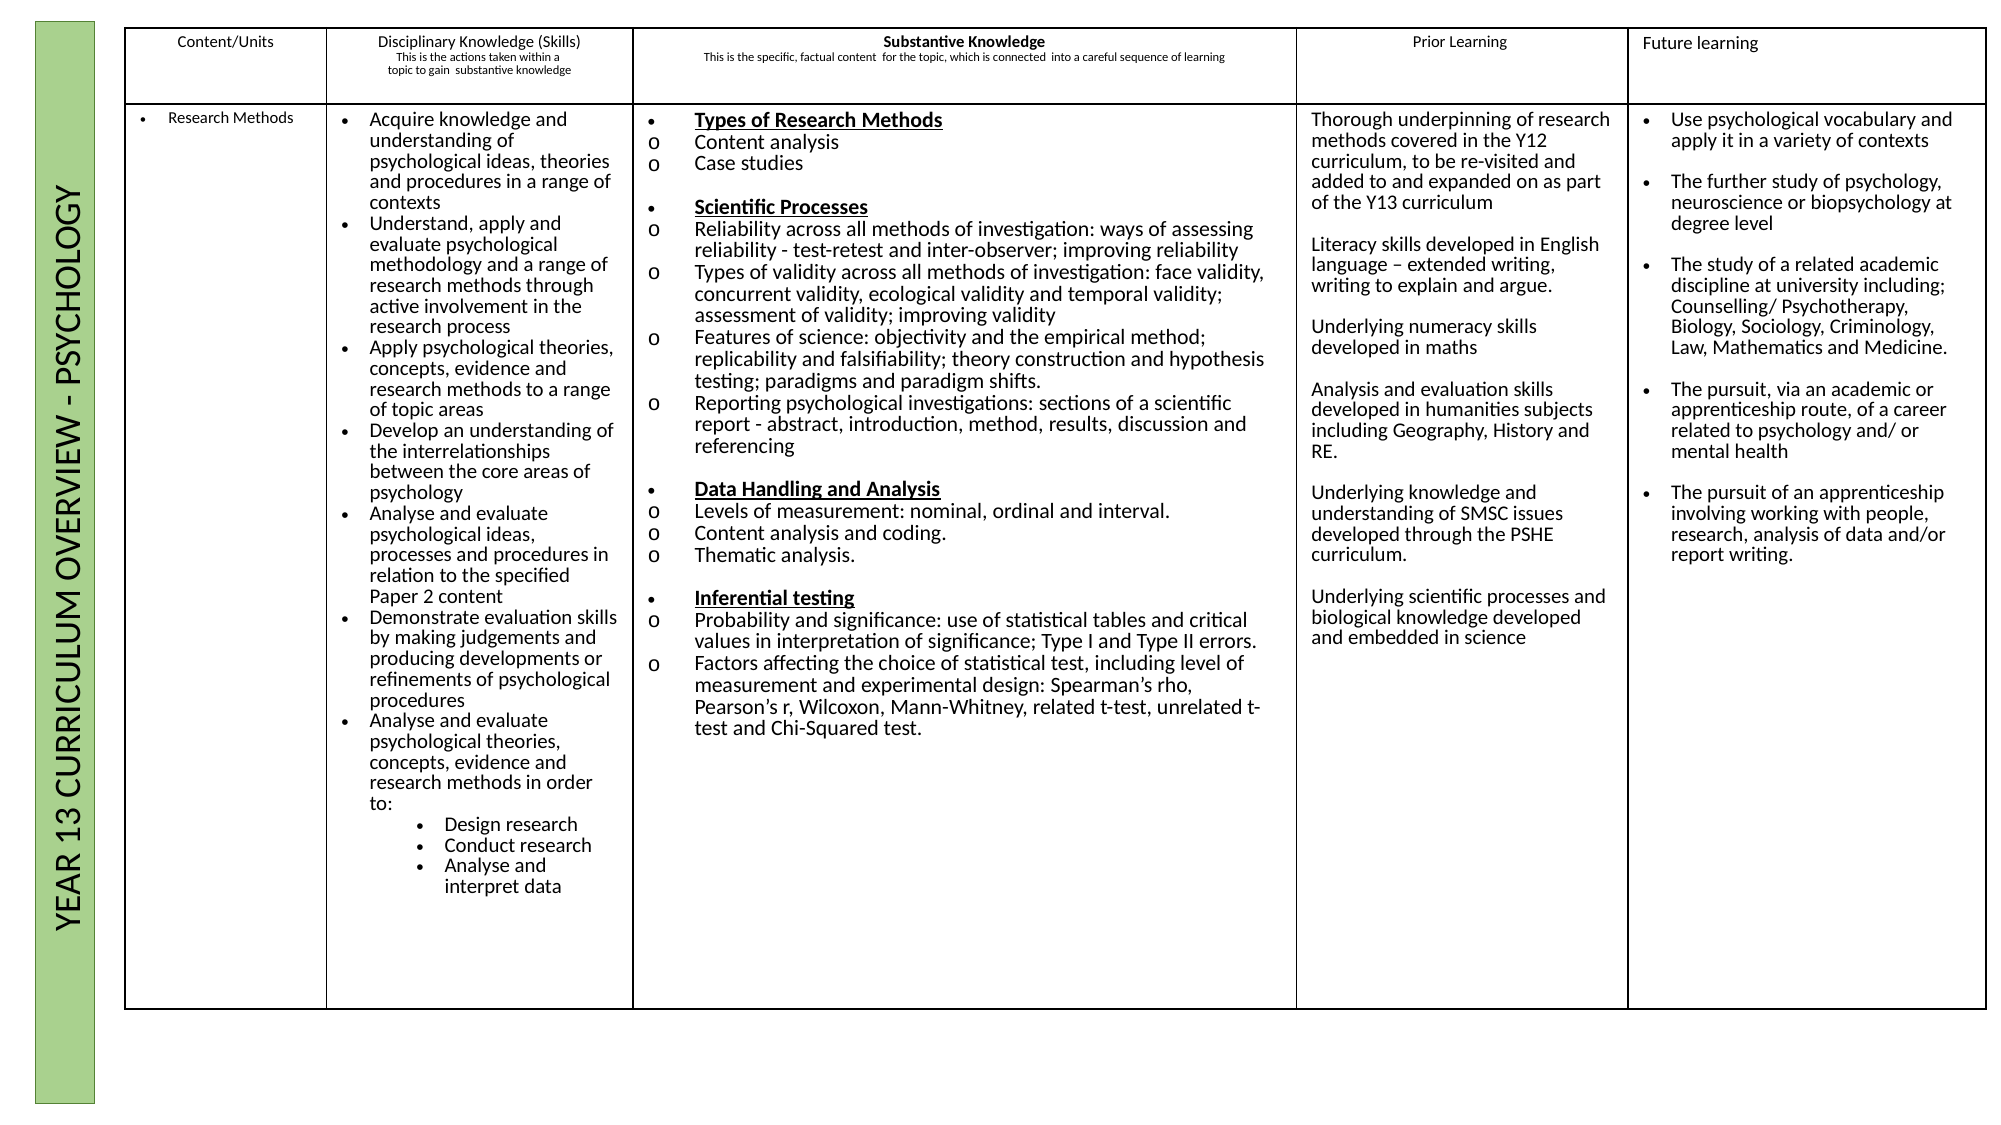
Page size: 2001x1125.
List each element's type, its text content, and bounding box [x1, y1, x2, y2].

table_header Prior Learning [1297, 29, 1627, 103]
table_cell Use psychological vocabulary and apply it in a variety of contexts The further study of psychology, neuroscience or biopsychology at degree level The study of a related academic discipline at university including; Counselling/ Psychotherapy, Biology, Sociology, Criminology, Law, Mathematics and Medicine. The pursuit, via an academic or apprenticeship route, of a career related to psychology and/ or mental health The pursuit of an apprenticeship involving working with people, research, analysis of data and/or report writing. [1629, 105, 1985, 1008]
text_box YEAR 13 CURRICULUM OVERVIEW - PSYCHOLOGY [35, 21, 95, 1104]
table_cell Types of Research Methods Content analysis Case studies Scientific Processes Reliability across all methods of investigation: ways of assessing reliability - test-retest and inter-observer; improving reliability Types of validity across all methods of investigation: face validity, concurrent validity, ecological validity and temporal validity; assessment of validity; improving validity Features of science: objectivity and the empirical method; replicability and falsifiability; theory construction and hypothesis testing; paradigms and paradigm shifts. Reporting psychological investigations: sections of a scientific report - abstract, introduction, method, results, discussion and referencing Data Handling and Analysis Levels of measurement: nominal, ordinal and interval. Content analysis and coding. Thematic analysis. Inferential testing Probability and significance: use of statistical tables and critical values in interpretation of significance; Type I and Type II errors. Factors affecting the choice of statistical test, including level of measurement and experimental design: Spearman’s rho, Pearson’s r, Wilcoxon, Mann-Whitney, related t-test, unrelated t-test and Chi-Squared test. [634, 105, 1296, 1008]
table_header Substantive Knowledge This is the specific, factual content for the topic, which is connected into a careful sequence of learning [634, 29, 1296, 103]
table_cell Research Methods [126, 105, 326, 1008]
table_header Future learning [1629, 29, 1985, 103]
table_header Disciplinary Knowledge (Skills) This is the actions taken within a topic to gain substantive knowledge [327, 29, 632, 103]
table_header Content/Units [126, 29, 326, 103]
table_cell Acquire knowledge and understanding of psychological ideas, theories and procedures in a range of contexts Understand, apply and evaluate psychological methodology and a range of research methods through active involvement in the research process Apply psychological theories, concepts, evidence and research methods to a range of topic areas Develop an understanding of the interrelationships between the core areas of psychology Analyse and evaluate psychological ideas, processes and procedures in relation to the specified Paper 2 content Demonstrate evaluation skills by making judgements and producing developments or refinements of psychological procedures Analyse and evaluate psychological theories, concepts, evidence and research methods in order to: Design research Conduct research Analyse and interpret data [327, 105, 632, 1008]
table_cell Thorough underpinning of research methods covered in the Y12 curriculum, to be re-visited and added to and expanded on as part of the Y13 curriculum Literacy skills developed in English language – extended writing, writing to explain and argue. Underlying numeracy skills developed in maths Analysis and evaluation skills developed in humanities subjects including Geography, History and RE. Underlying knowledge and understanding of SMSC issues developed through the PSHE curriculum. Underlying scientific processes and biological knowledge developed and embedded in science [1297, 105, 1627, 1008]
